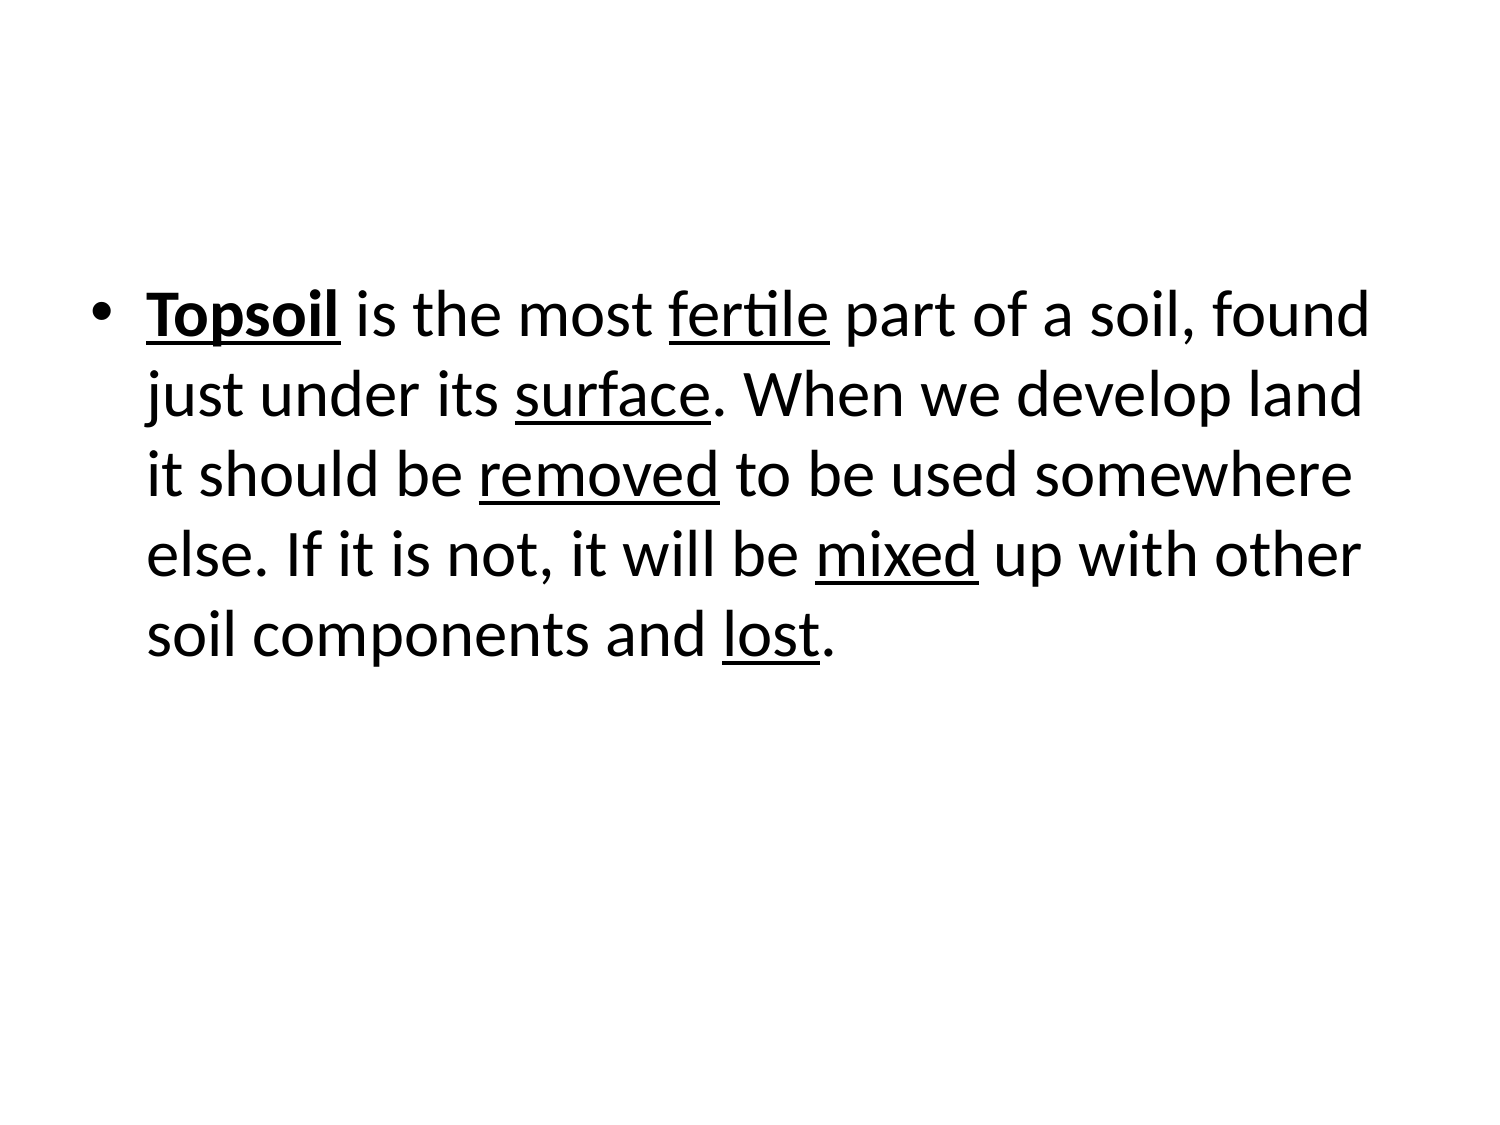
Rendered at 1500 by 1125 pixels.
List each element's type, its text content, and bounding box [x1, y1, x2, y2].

list Topsoil is the most fertile part of a soil, found just under its surface. When we develop land it should be removed to be used somewhere else. If it is not, it will be mixed up with other soil components and lost. [75, 262, 1425, 1005]
